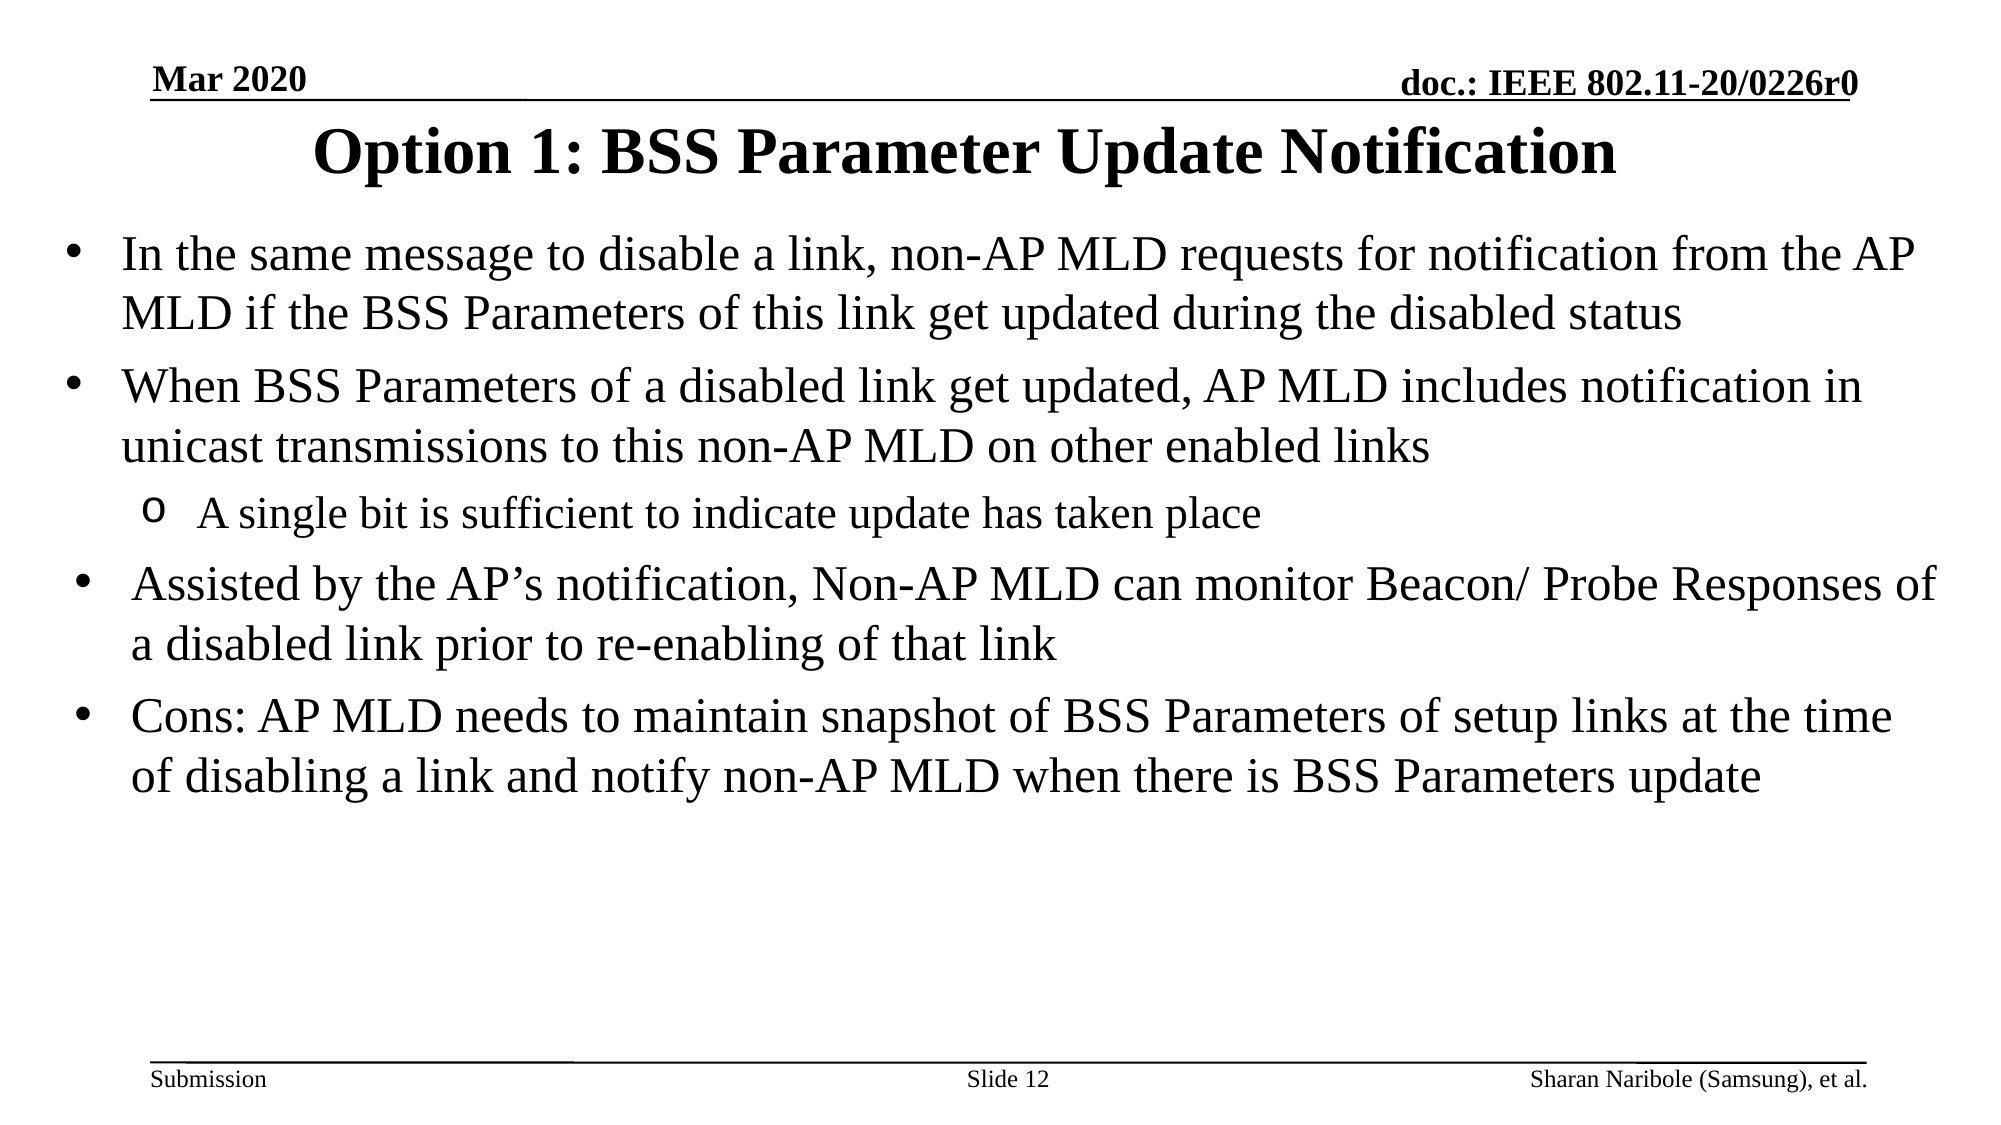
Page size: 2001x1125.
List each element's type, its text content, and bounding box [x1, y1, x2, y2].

list In the same message to disable a link, non-AP MLD requests for notification from the AP MLD if the BSS Parameters of this link get updated during the disabled status When BSS Parameters of a disabled link get updated, AP MLD includes notification in unicast transmissions to this non-AP MLD on other enabled links A single bit is sufficient to indicate update has taken place Assisted by the AP’s notification, Non-AP MLD can monitor Beacon/ Probe Responses of a disabled link prior to re-enabling of that link Cons: AP MLD needs to maintain snapshot of BSS Parameters of setup links at the time of disabling a link and notify non-AP MLD when there is BSS Parameters update [49, 212, 1963, 888]
title Option 1: BSS Parameter Update Notification [124, 58, 1825, 212]
slide_number Slide 12 [950, 1061, 1067, 1123]
footer Sharan Naribole (Samsung), et al. [1171, 1061, 1869, 1093]
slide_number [152, 54, 563, 100]
